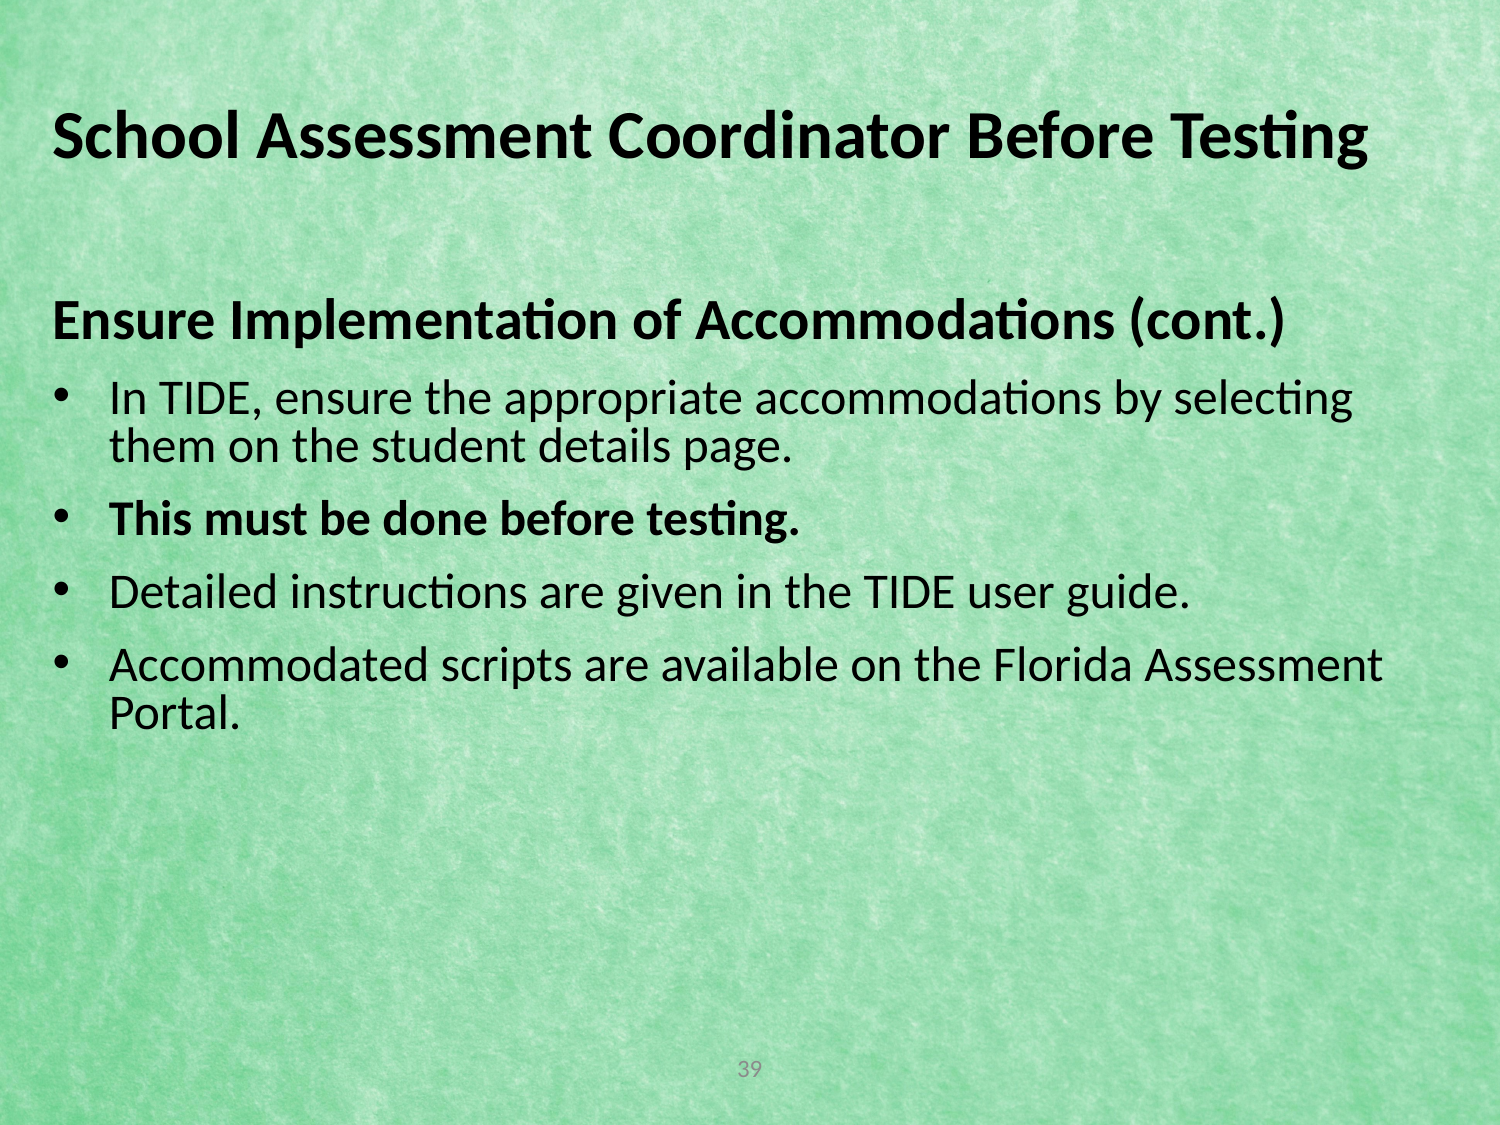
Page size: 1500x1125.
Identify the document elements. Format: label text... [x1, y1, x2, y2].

list Ensure Implementation of Accommodations (cont.) In TIDE, ensure the appropriate accommodations by selecting them on the student details page. This must be done before testing. Detailed instructions are given in the TIDE user guide. Accommodated scripts are available on the Florida Assessment Portal. [37, 287, 1471, 1000]
picture [0, 0, 1500, 1125]
slide_number 39 [512, 1037, 988, 1098]
title School Assessment Coordinator Before Testing [37, 41, 1400, 222]
